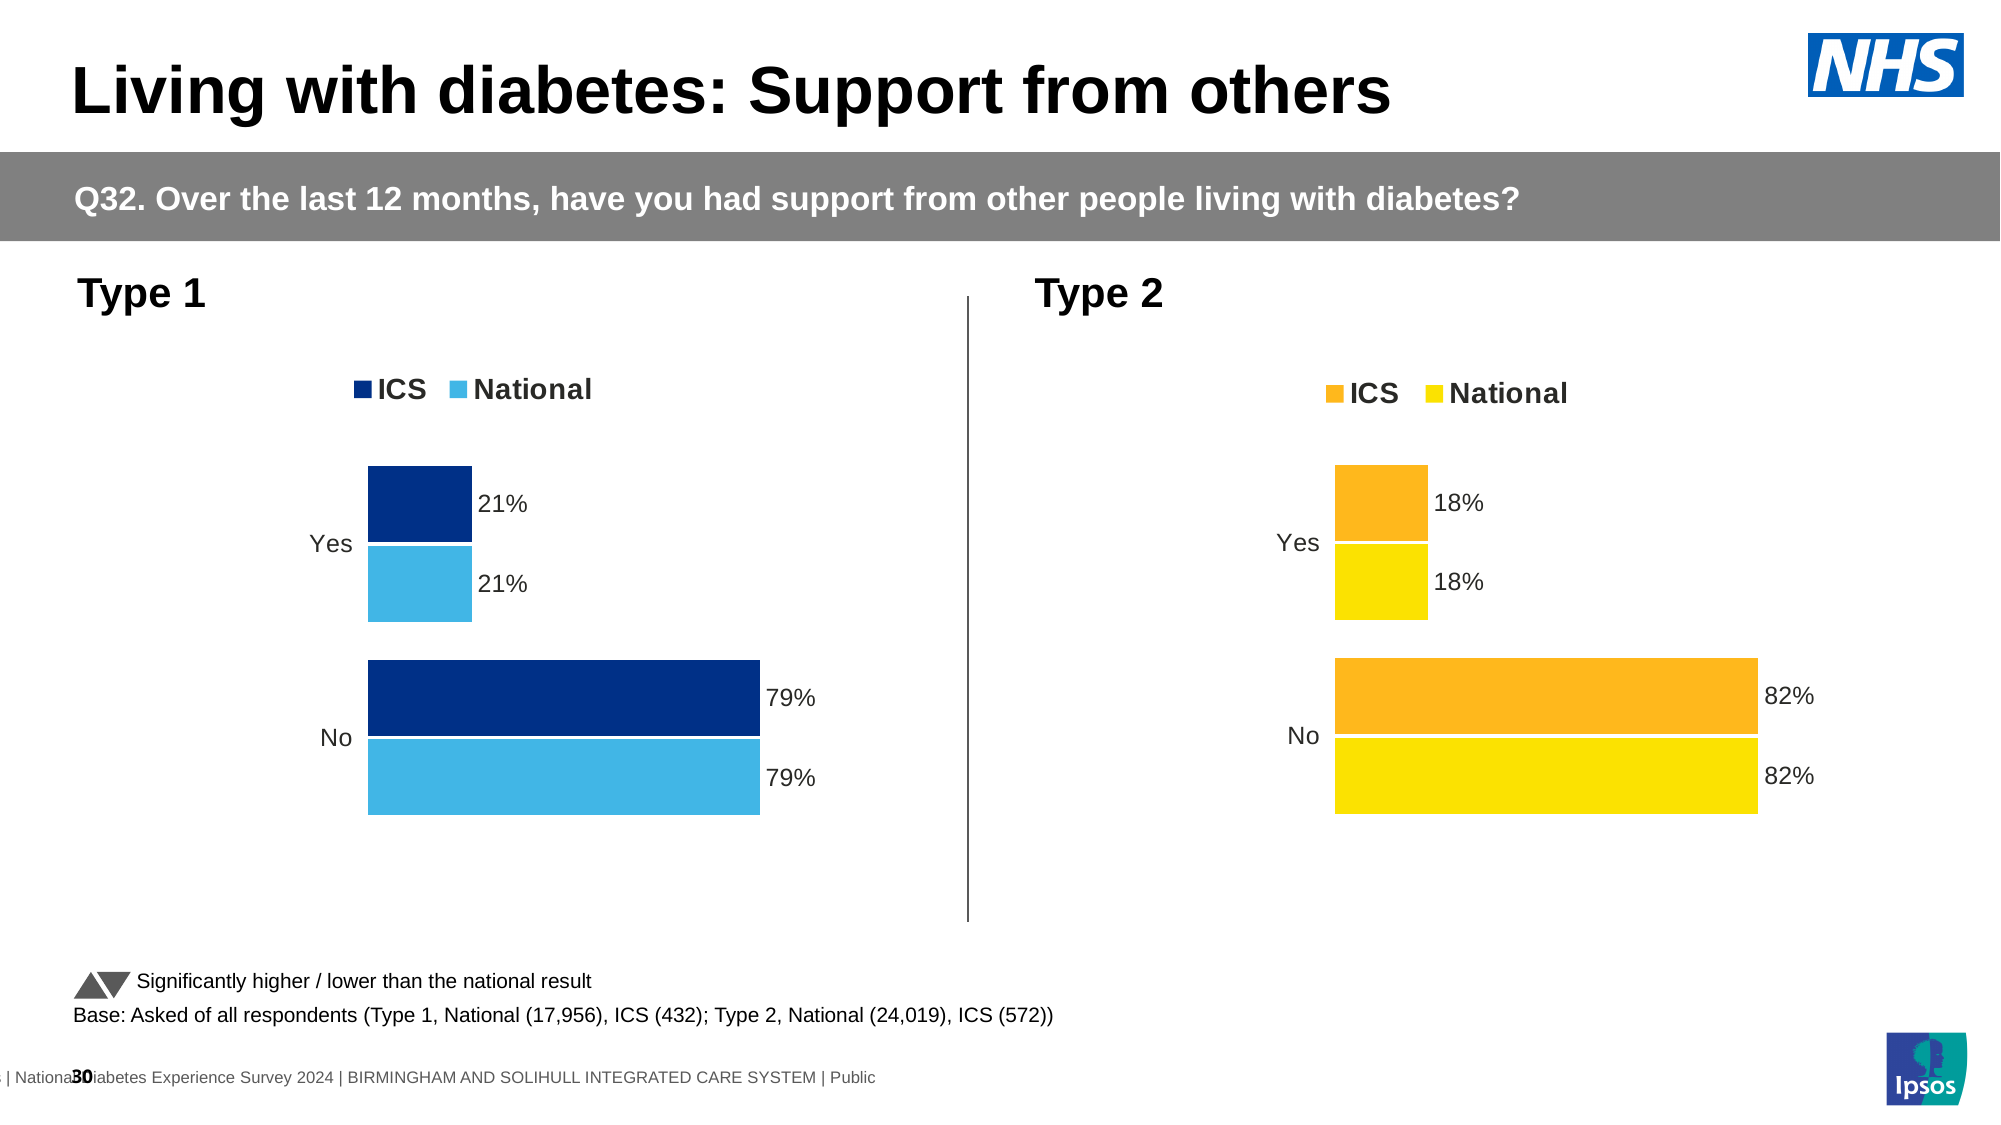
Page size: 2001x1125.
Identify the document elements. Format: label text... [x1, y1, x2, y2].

chart [96, 355, 969, 855]
title Living with diabetes: Support from others [71, 32, 1809, 124]
text_box Q32. Over the last 12 months, have you had support from other people living with diabetes? [0, 152, 2000, 242]
text_box Type 2 [922, 265, 1276, 316]
text_box [71, 970, 110, 1000]
text_box [94, 970, 122, 1001]
text_box Type 1 [0, 265, 319, 316]
chart [1053, 355, 1964, 855]
table_header Significantly higher / lower than the national result [122, 963, 648, 1001]
picture [1886, 1032, 1968, 1106]
text_box Base: Asked of all respondents (Type 1, National (17,956), ICS (432); Type 2, National (24,019), ICS (572)) [73, 1001, 1886, 1027]
slide_number 30 [71, 1030, 122, 1090]
picture [1807, 33, 1964, 97]
